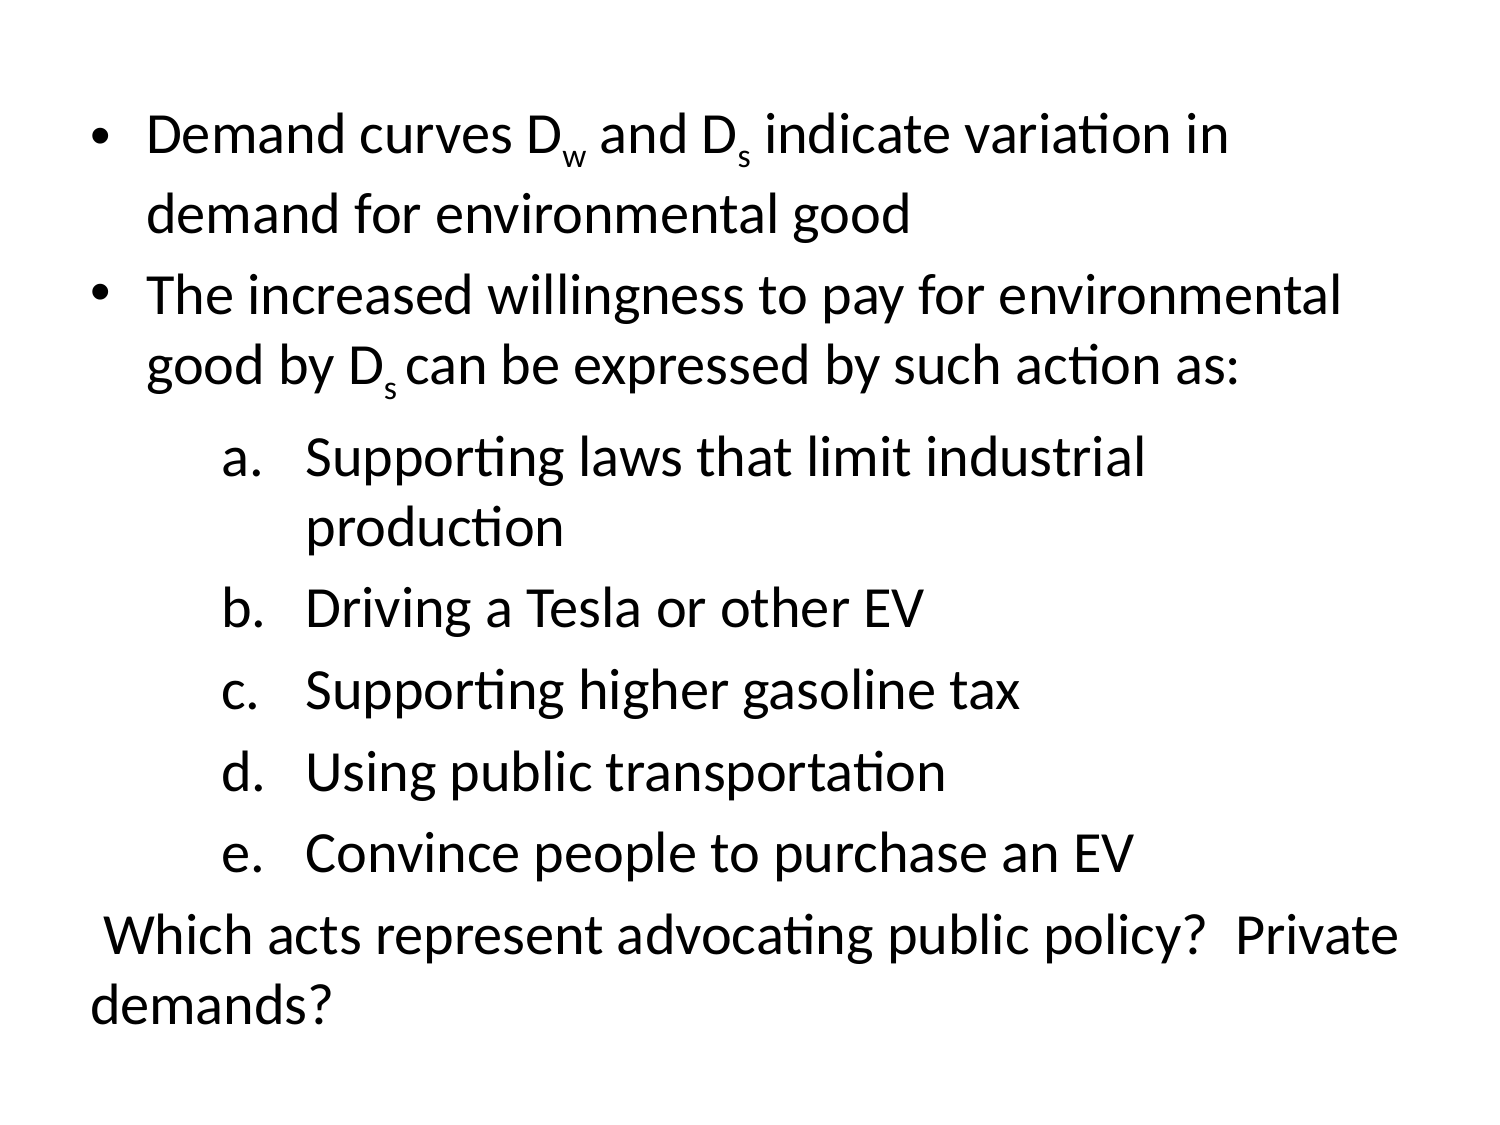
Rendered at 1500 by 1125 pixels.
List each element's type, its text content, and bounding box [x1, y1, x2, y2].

list Demand curves Dw and Ds indicate variation in demand for environmental good The increased willingness to pay for environmental good by Ds can be expressed by such action as: Supporting laws that limit industrial production Driving a Tesla or other EV Supporting higher gasoline tax Using public transportation Convince people to purchase an EV Which acts represent advocating public policy? Private demands? [75, 87, 1425, 1038]
